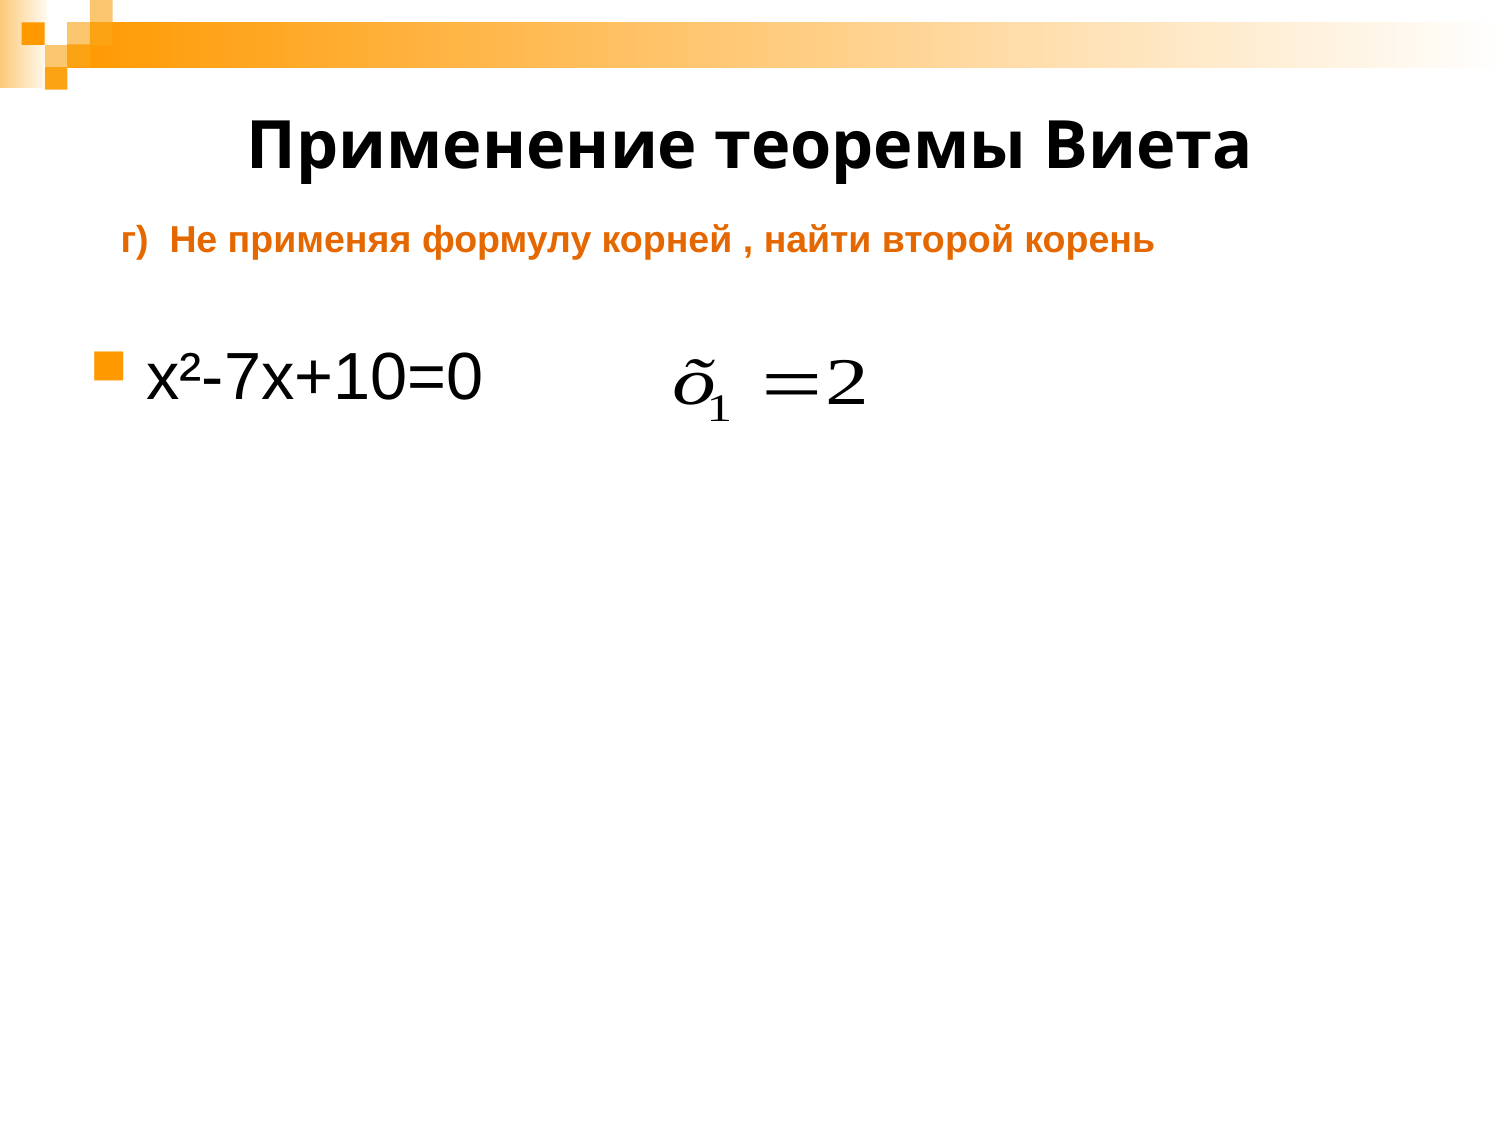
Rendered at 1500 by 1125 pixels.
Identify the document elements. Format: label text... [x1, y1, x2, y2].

text_box г) Не применяя формулу корней , найти второй корень [105, 208, 1172, 268]
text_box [655, 337, 882, 433]
title Применение теоремы Виета [74, 74, 1426, 209]
list х²-7х+10=0 [74, 324, 1426, 963]
